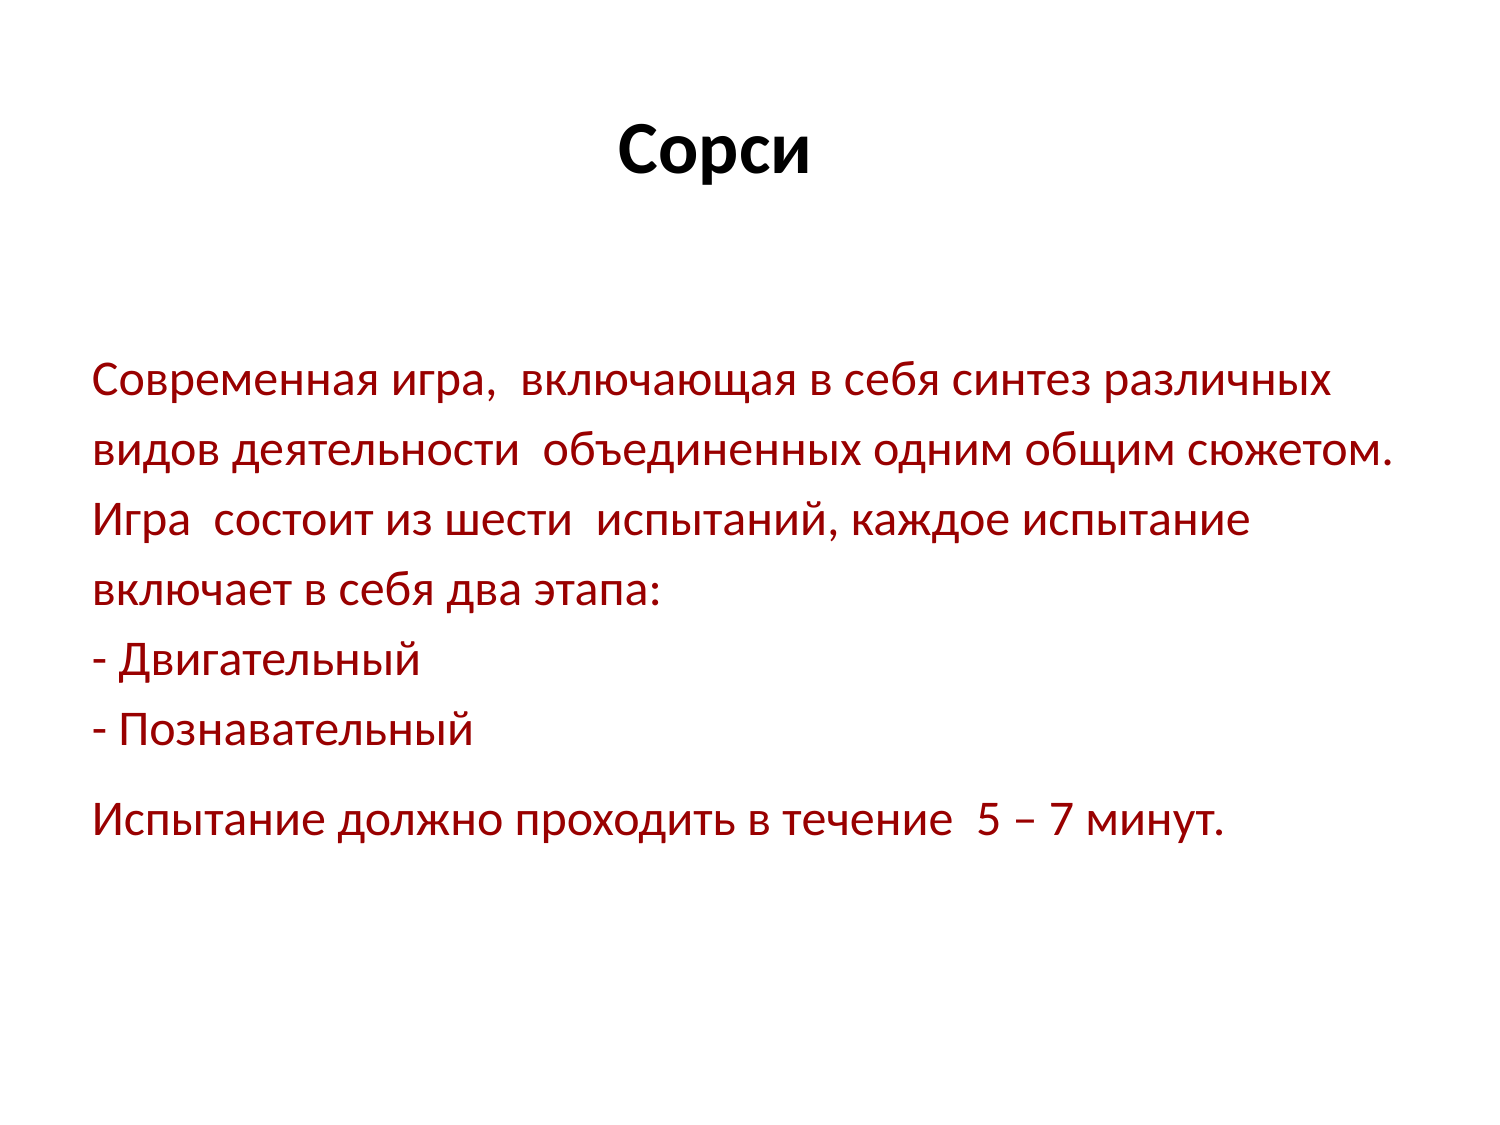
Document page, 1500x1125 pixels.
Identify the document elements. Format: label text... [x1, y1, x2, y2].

list Современная игра, включающая в себя синтез различных видов деятельности объединенных одним общим сюжетом. Игра состоит из шести испытаний, каждое испытание включает в себя два этапа: - Двигательный - Познавательный Испытание должно проходить в течение 5 – 7 минут. [76, 338, 1435, 1013]
title Сорси [88, 42, 1364, 231]
